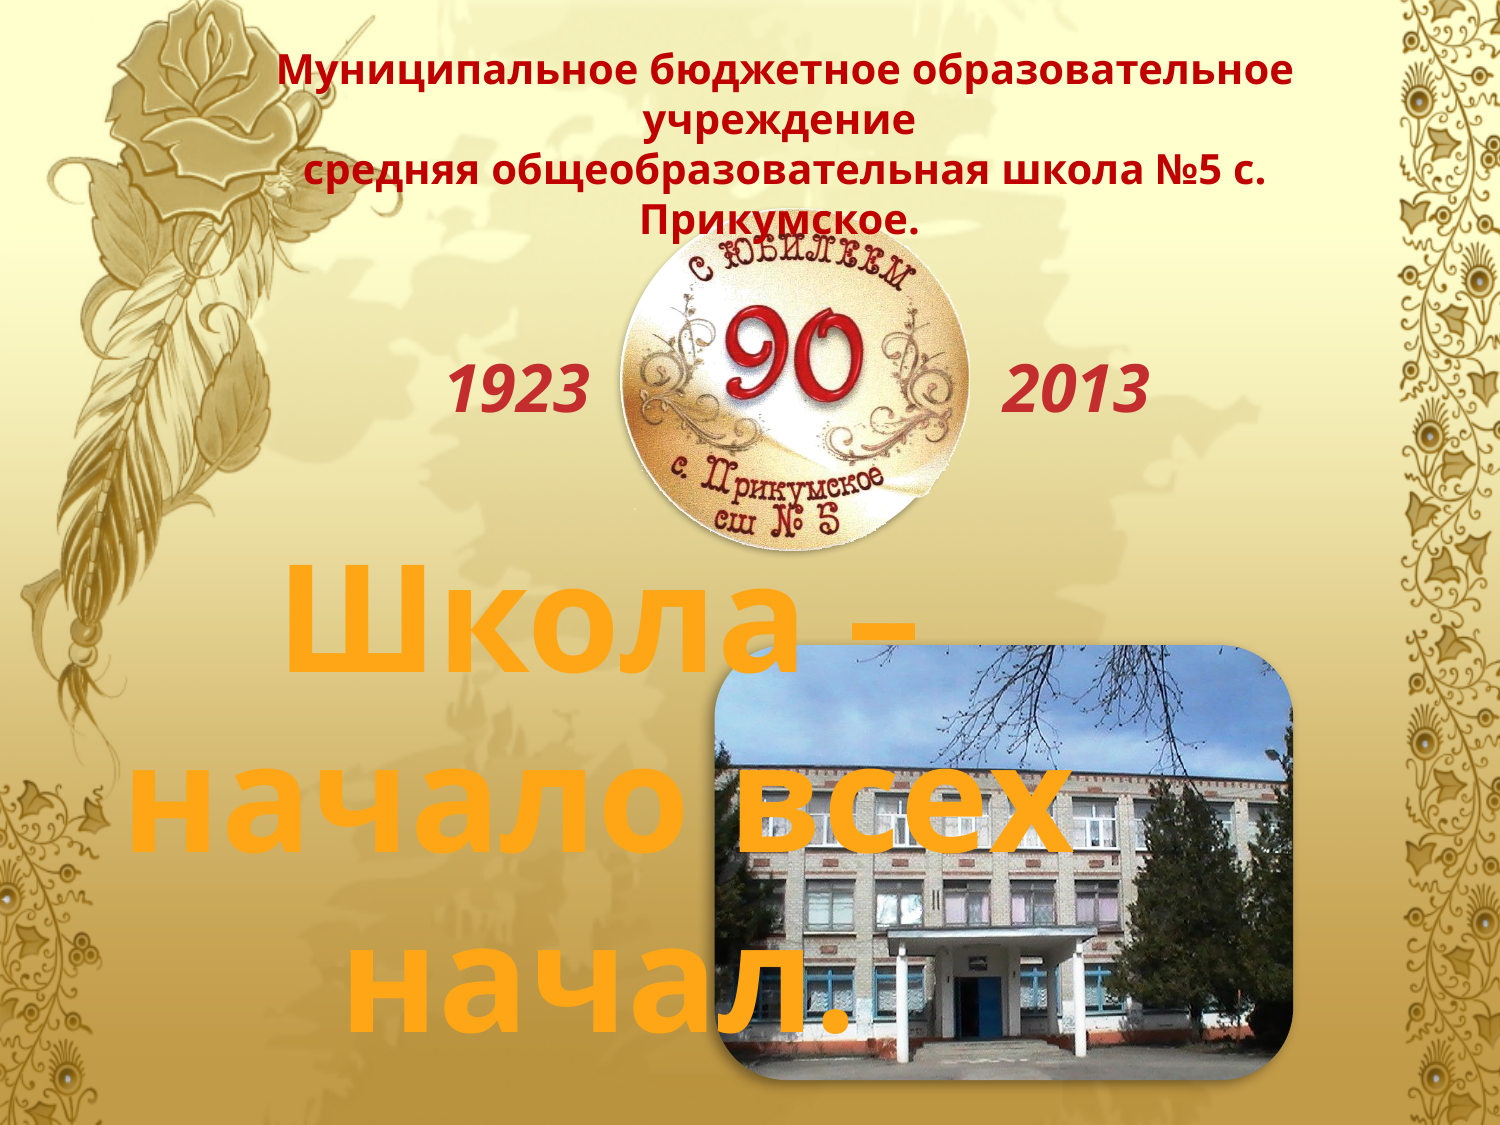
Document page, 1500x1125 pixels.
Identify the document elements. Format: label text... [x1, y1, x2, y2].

text_box 1923 2013 [976, 338, 1282, 433]
text_box 1923 2013 [312, 338, 614, 433]
title Муниципальное бюджетное образовательное учреждение средняя общеобразовательная школа №5 с. Прикумское. [147, 54, 1423, 232]
picture [0, 0, 1500, 1125]
text_box Школа – начало всех начал. [0, 515, 1198, 1071]
